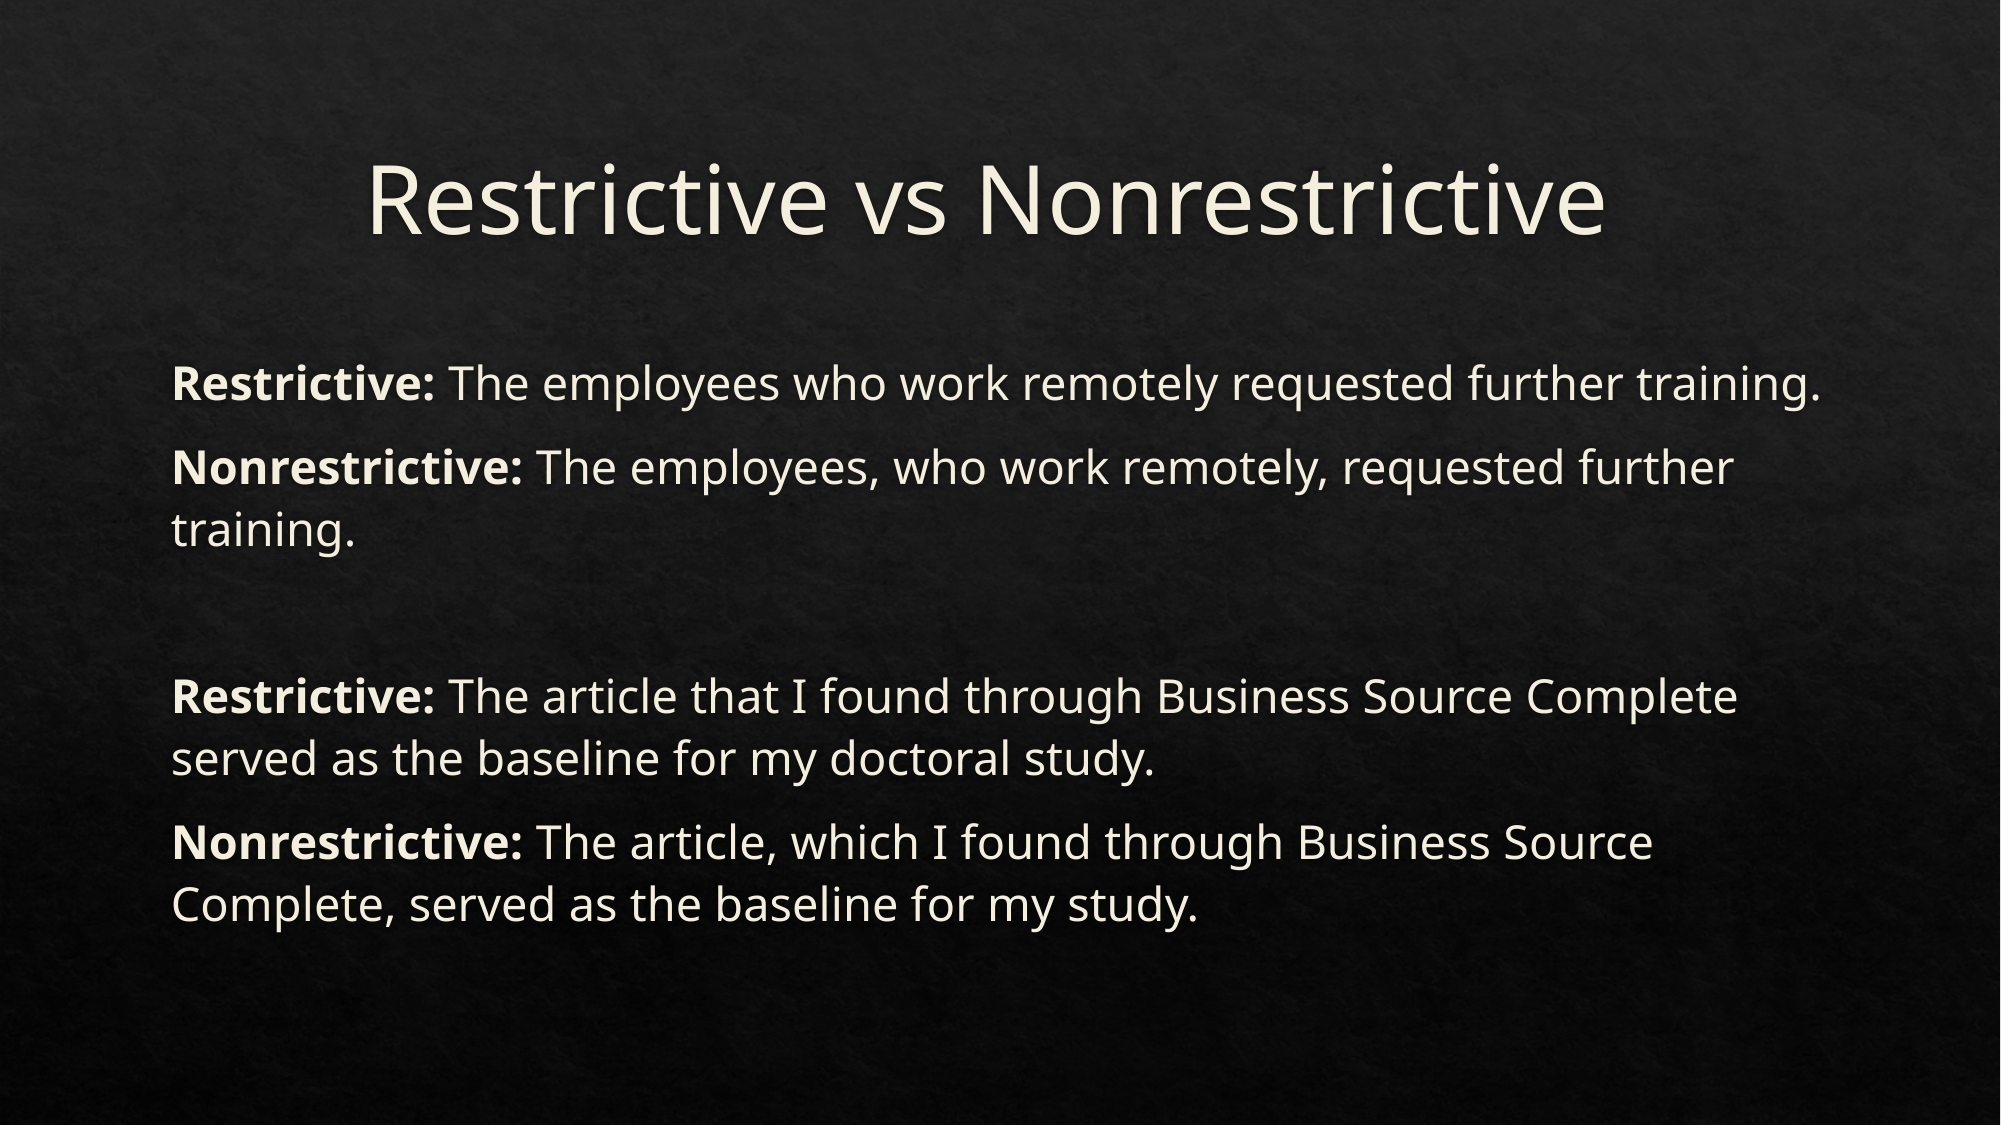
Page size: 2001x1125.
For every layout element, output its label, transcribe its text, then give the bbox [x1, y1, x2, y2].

list Restrictive: The employees who work remotely requested further training. Nonrestrictive: The employees, who work remotely, requested further training. Restrictive: The article that I found through Business Source Complete served as the baseline for my doctoral study. Nonrestrictive: The article, which I found through Business Source Complete, served as the baseline for my study. [149, 340, 1849, 950]
title Restrictive vs Nonrestrictive [149, 99, 1849, 307]
picture [0, 0, 2001, 1125]
